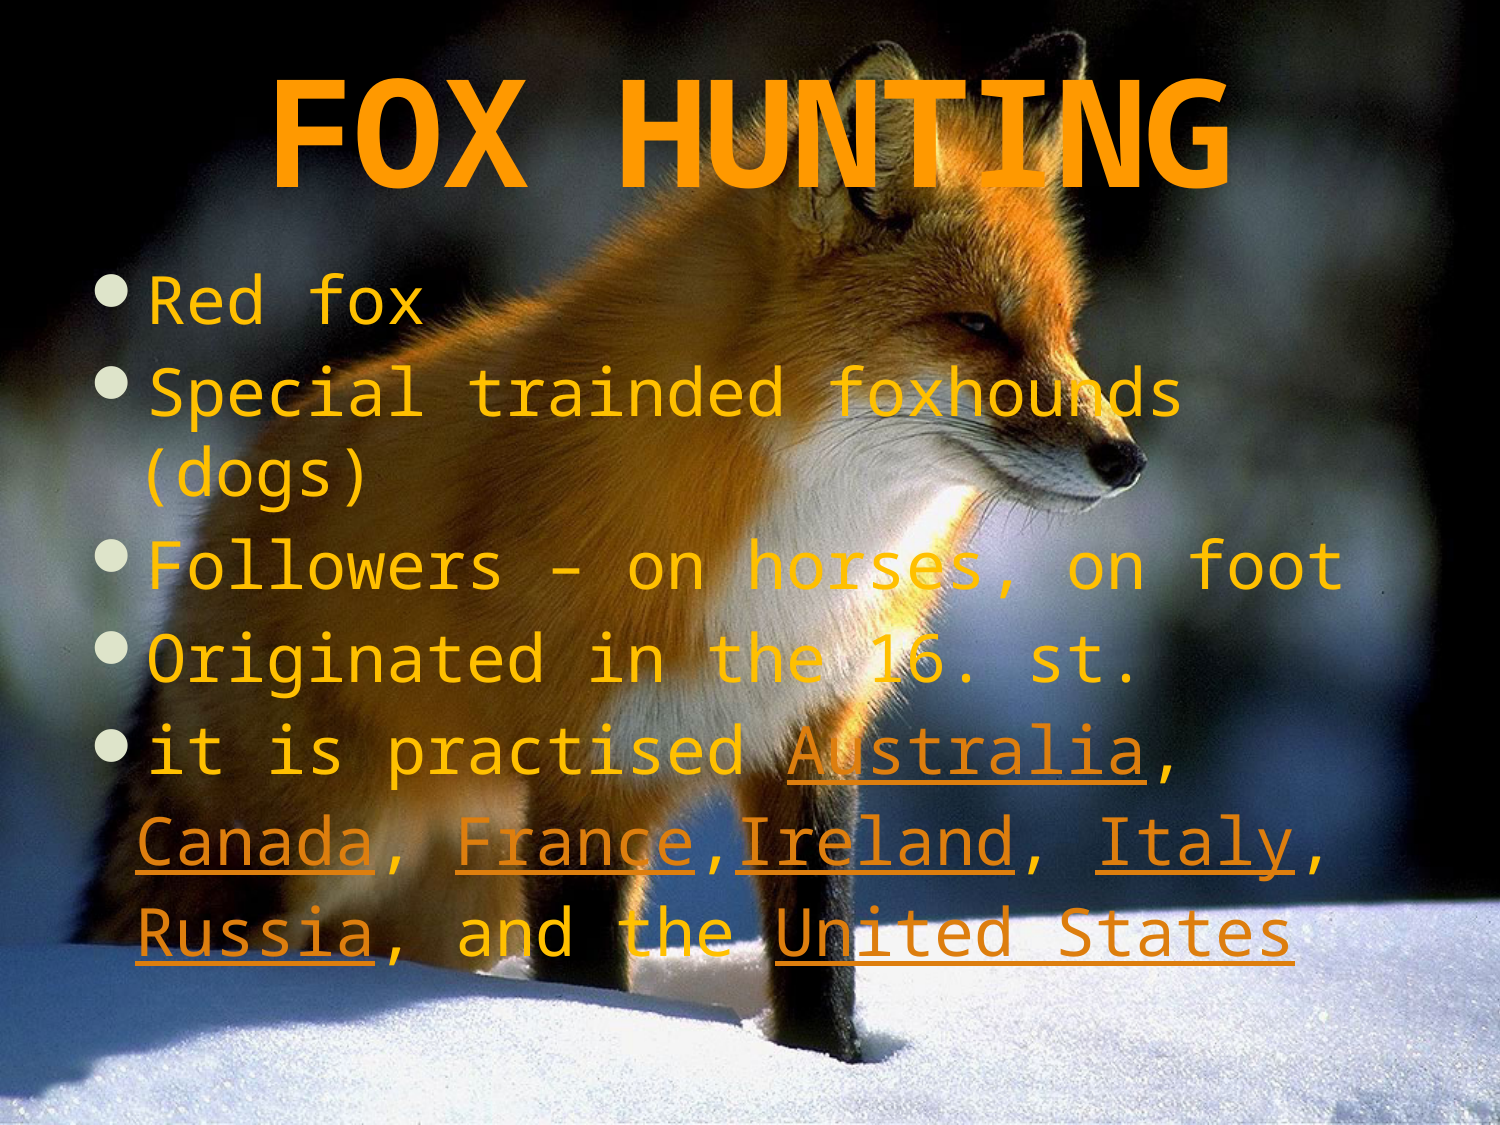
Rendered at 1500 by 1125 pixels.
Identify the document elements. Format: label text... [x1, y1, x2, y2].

title FOX HUNTING [74, 24, 1425, 225]
picture [0, 0, 1500, 1125]
list Red fox Special trainded foxhounds (dogs) Followers – on horses, on foot Originated in the 16. st. it is practised Australia, Canada, France,Ireland, Italy, Russia, and the United States [75, 249, 1425, 1000]
